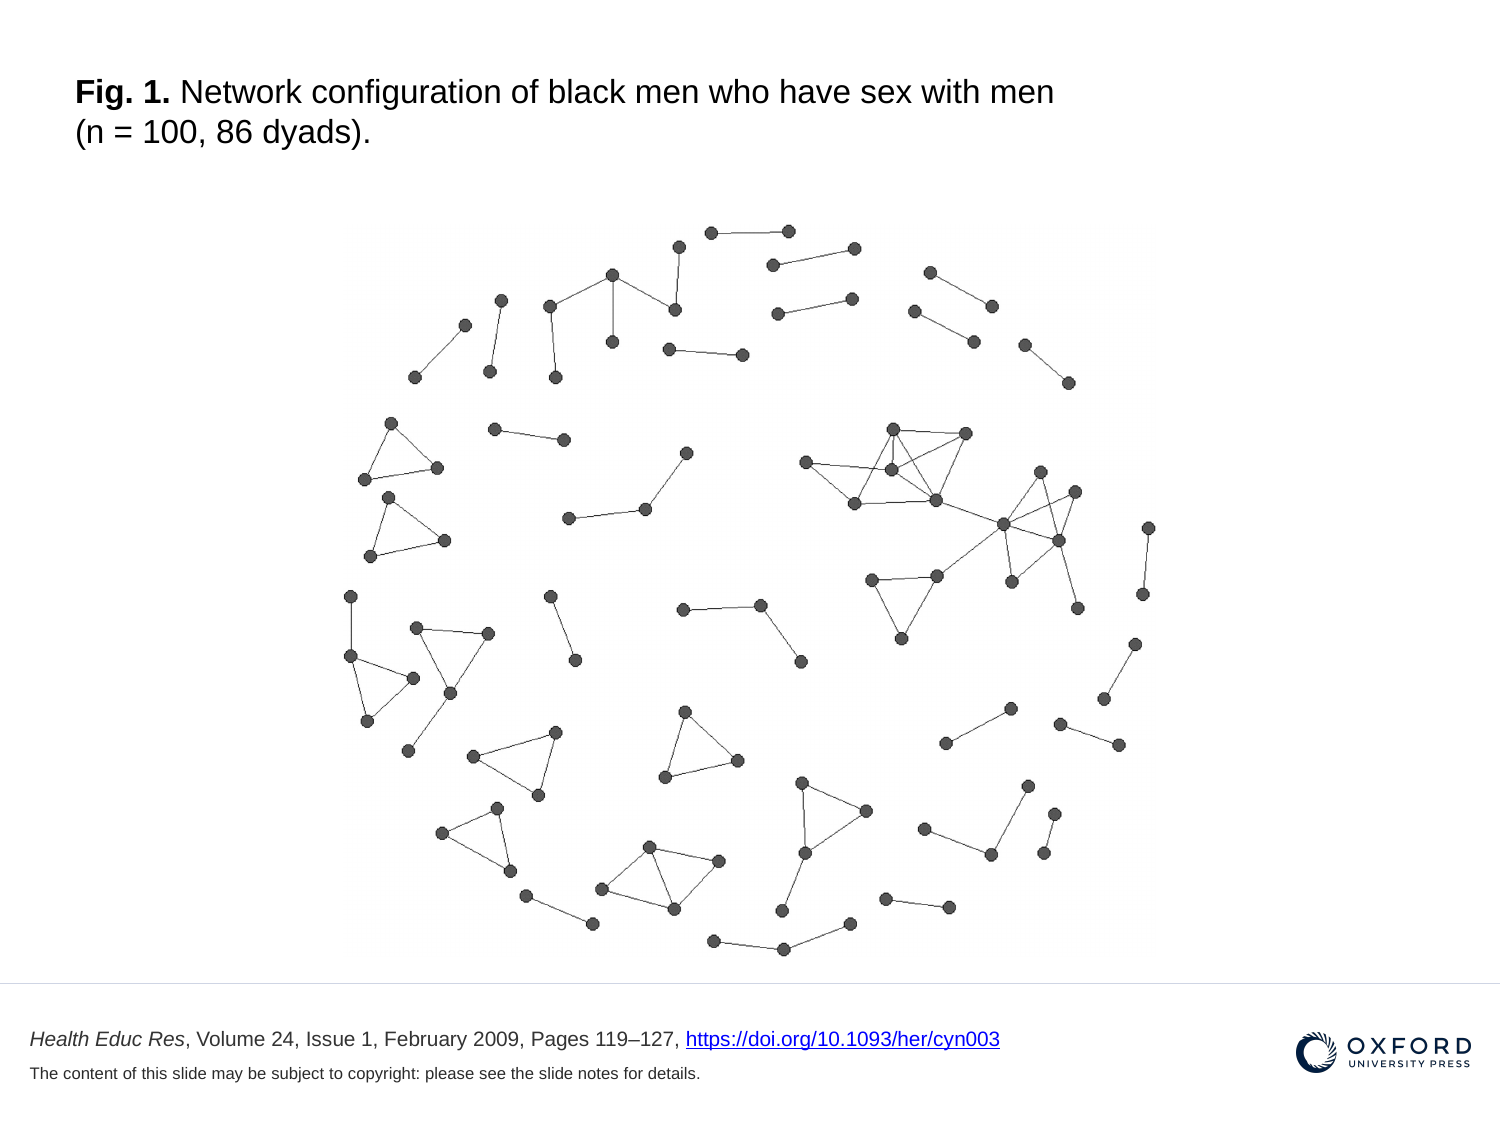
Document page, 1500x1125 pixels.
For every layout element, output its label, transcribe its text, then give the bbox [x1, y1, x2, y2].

picture [1296, 1032, 1471, 1073]
picture [343, 224, 1156, 957]
title Fig. 1. Network configuration of black men who have sex with men (n = 100, 86 dyads). [75, 69, 1078, 171]
footer Health Educ Res, Volume 24, Issue 1, February 2009, Pages 119–127, https://doi.org/10.1093/her/cyn003 The content of this slide may be subject to copyright: please see the slide notes for details. [0, 983, 1260, 1125]
